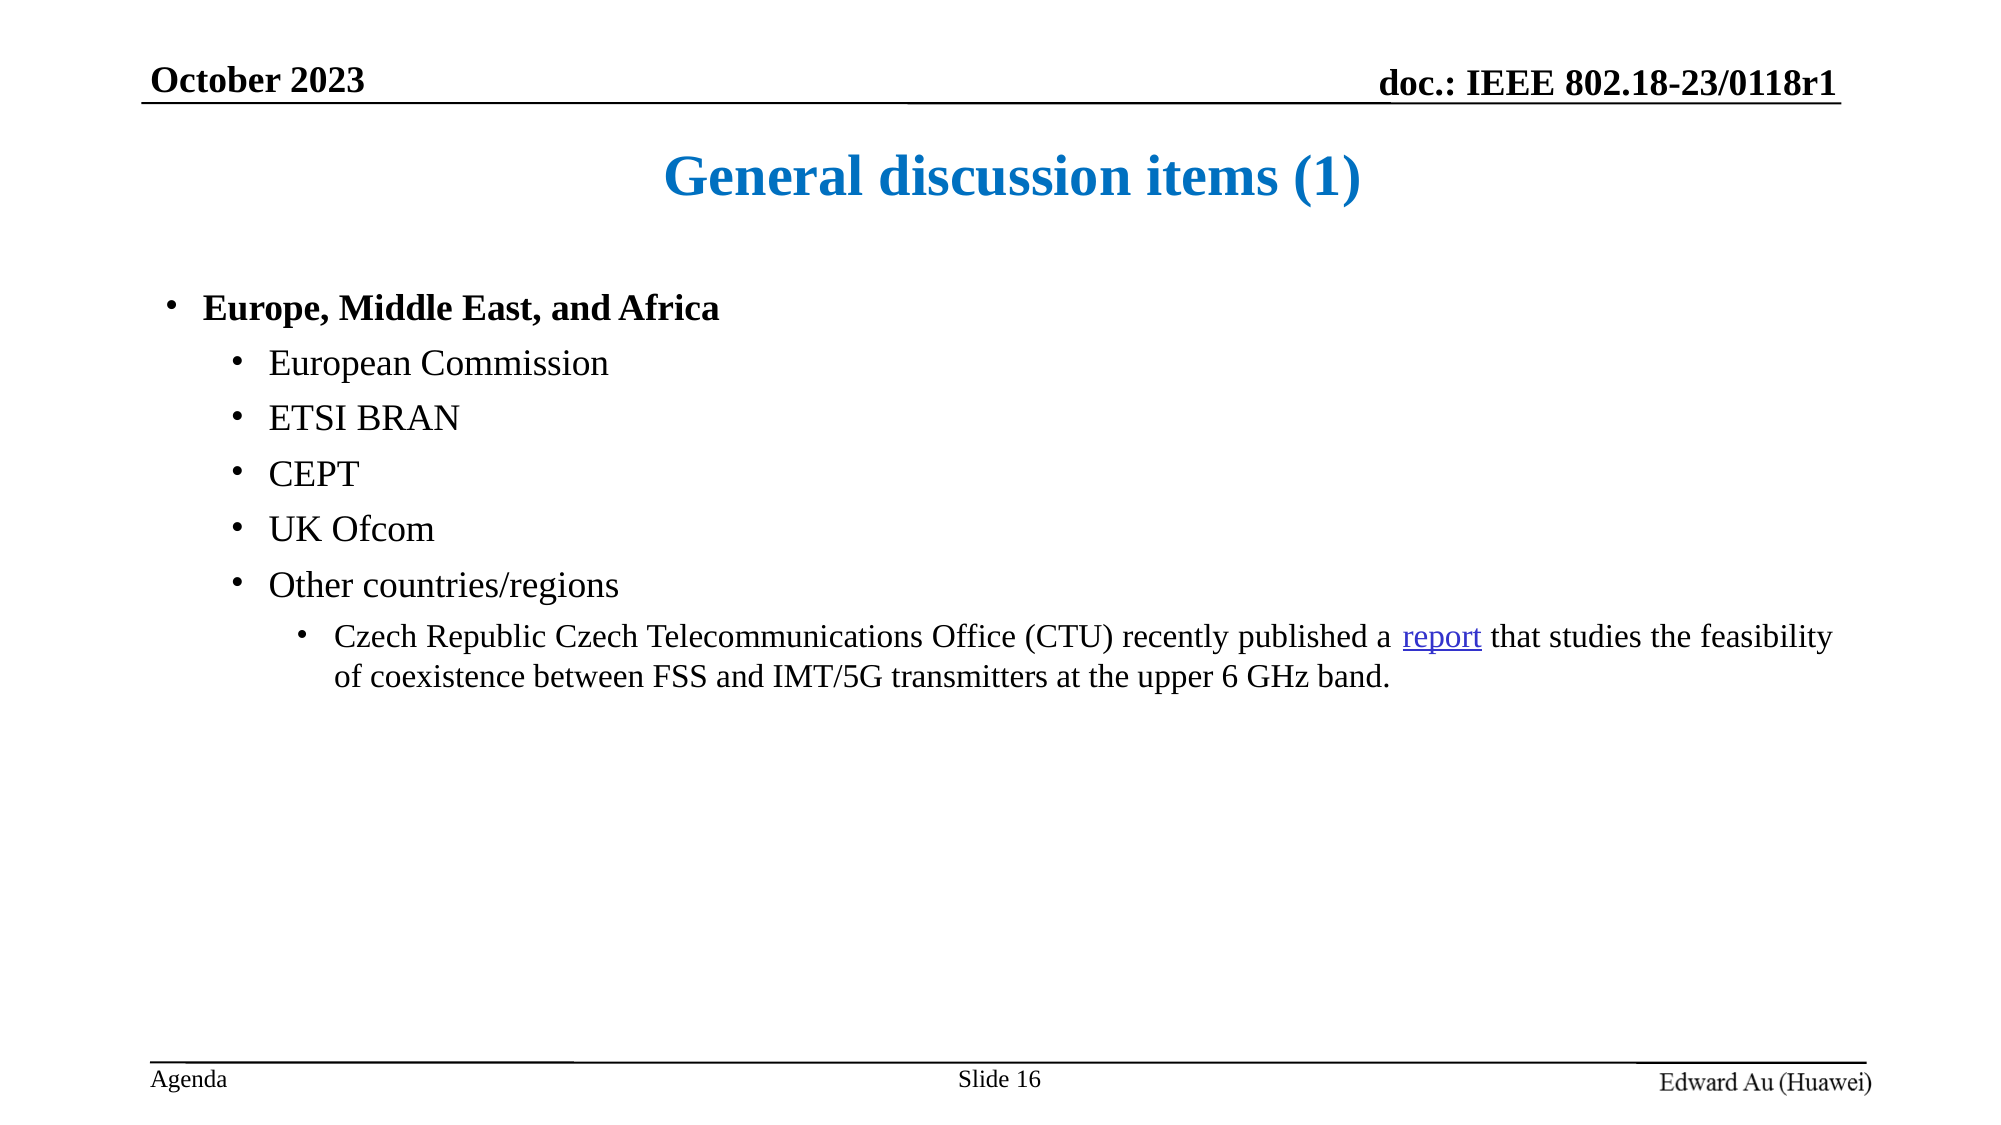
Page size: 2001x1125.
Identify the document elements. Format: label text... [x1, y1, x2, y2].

slide_number Slide 16 [933, 1063, 1067, 1123]
list Europe, Middle East, and Africa European Commission ETSI BRAN CEPT UK Ofcom Other countries/regions Czech Republic Czech Telecommunications Office (CTU) recently published a report that studies the feasibility of coexistence between FSS and IMT/5G transmitters at the upper 6 GHz band. [149, 274, 1869, 1063]
title General discussion items (1) [162, 99, 1864, 246]
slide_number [149, 54, 651, 101]
picture [1174, 1058, 1887, 1113]
